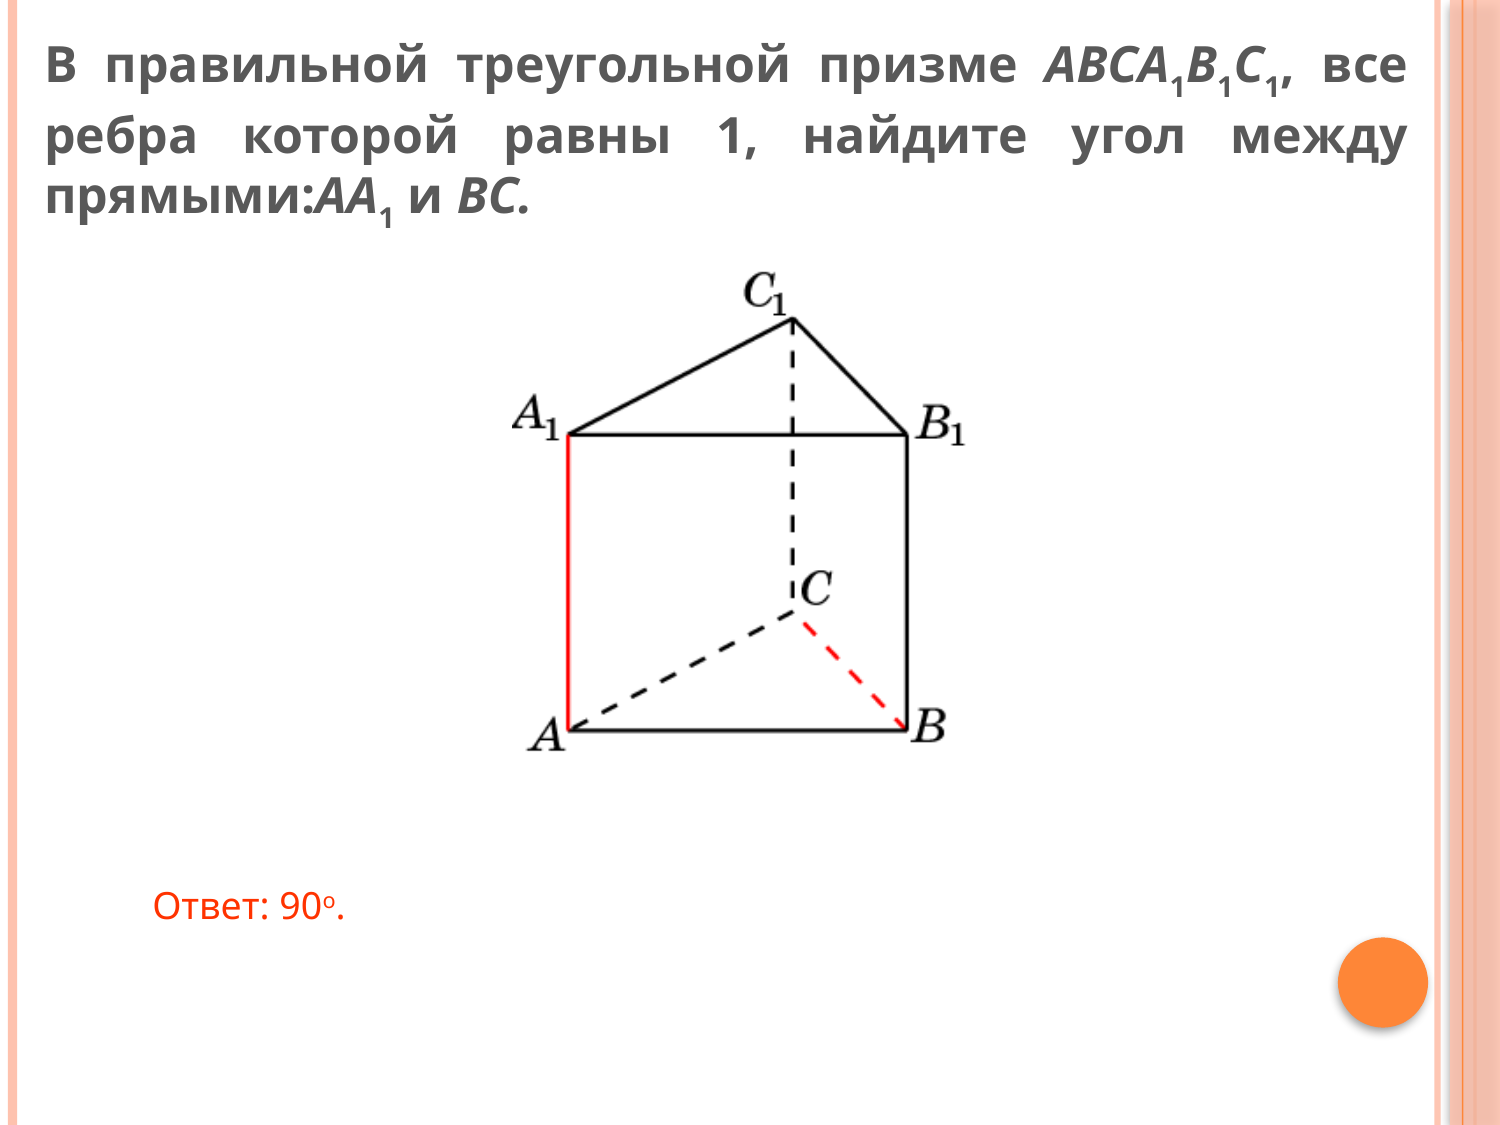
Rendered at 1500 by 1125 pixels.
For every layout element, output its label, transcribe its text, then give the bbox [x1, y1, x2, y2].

text_box Ответ: 90o. [137, 874, 638, 935]
picture [512, 262, 969, 765]
text_box В правильной треугольной призме ABCA1B1C1, все ребра которой равны 1, найдите угол между прямыми:AA1 и BC. [29, 24, 1424, 242]
